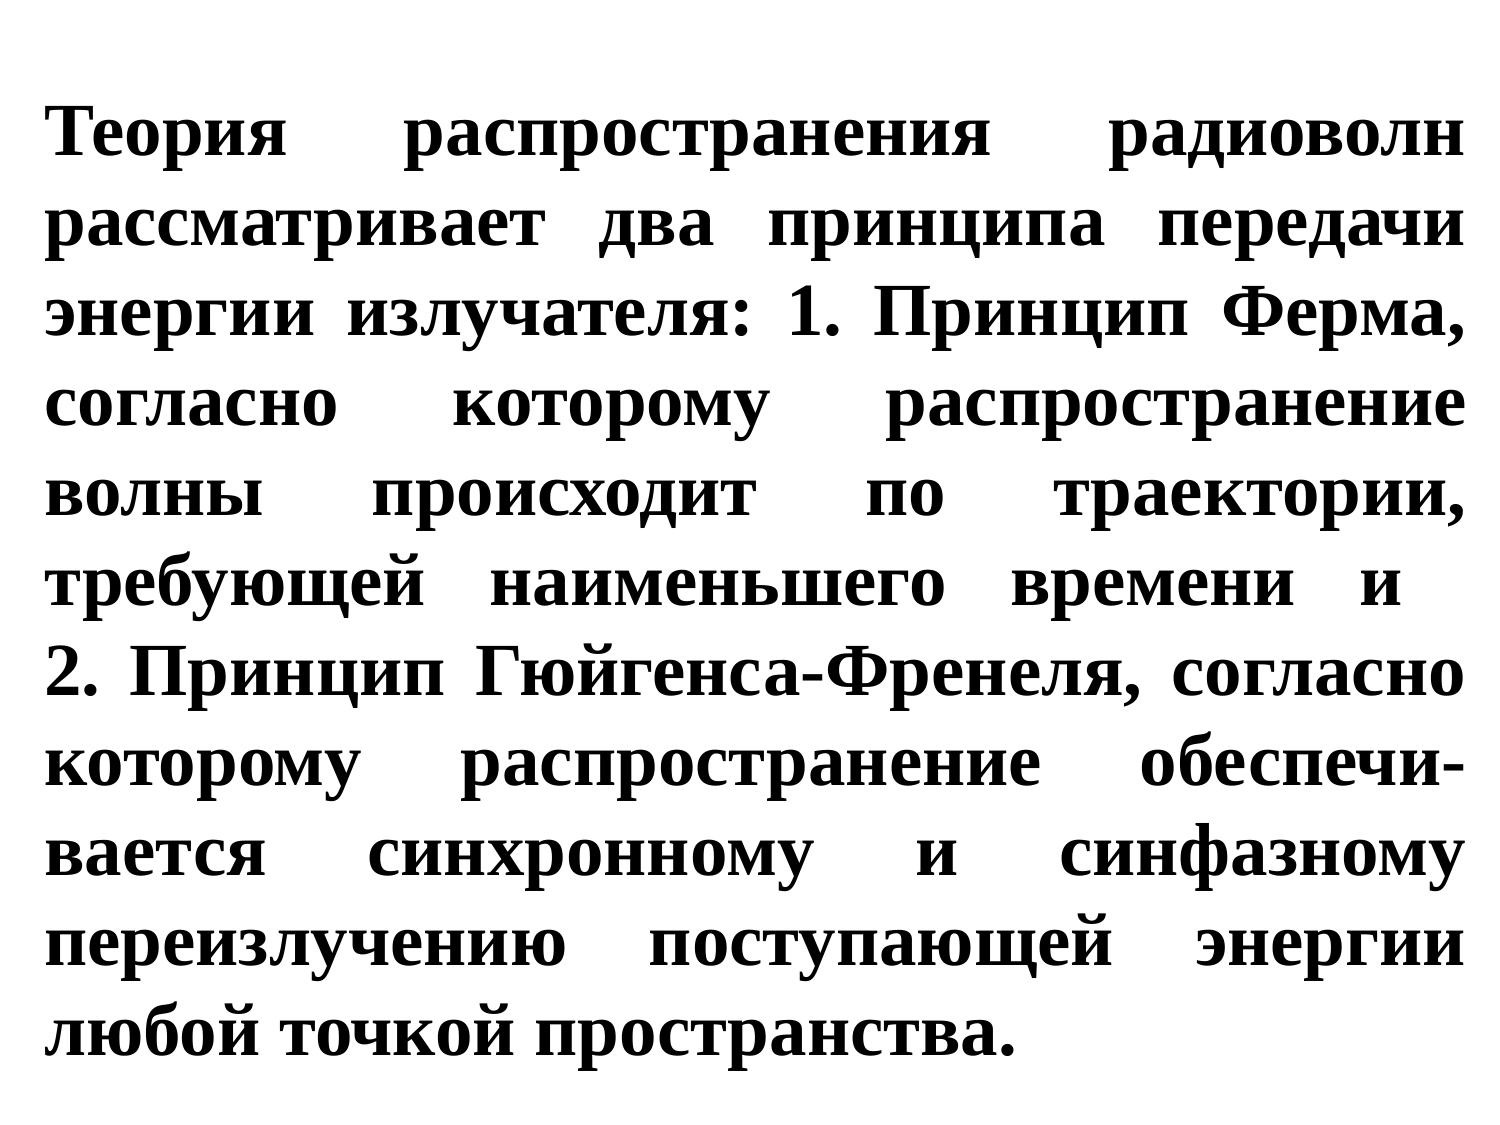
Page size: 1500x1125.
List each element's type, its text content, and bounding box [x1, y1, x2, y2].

title Теория распространения радиоволн рассматривает два принципа передачи энергии излучателя: 1. Принцип Ферма, согласно которому распространение волны происходит по траектории, требующей наименьшего времени и 2. Принцип Гюйгенса-Френеля, согласно которому распространение обеспечи-вается синхронному и синфазному переизлучению поступающей энергии любой точкой пространства. [29, 45, 1483, 1106]
